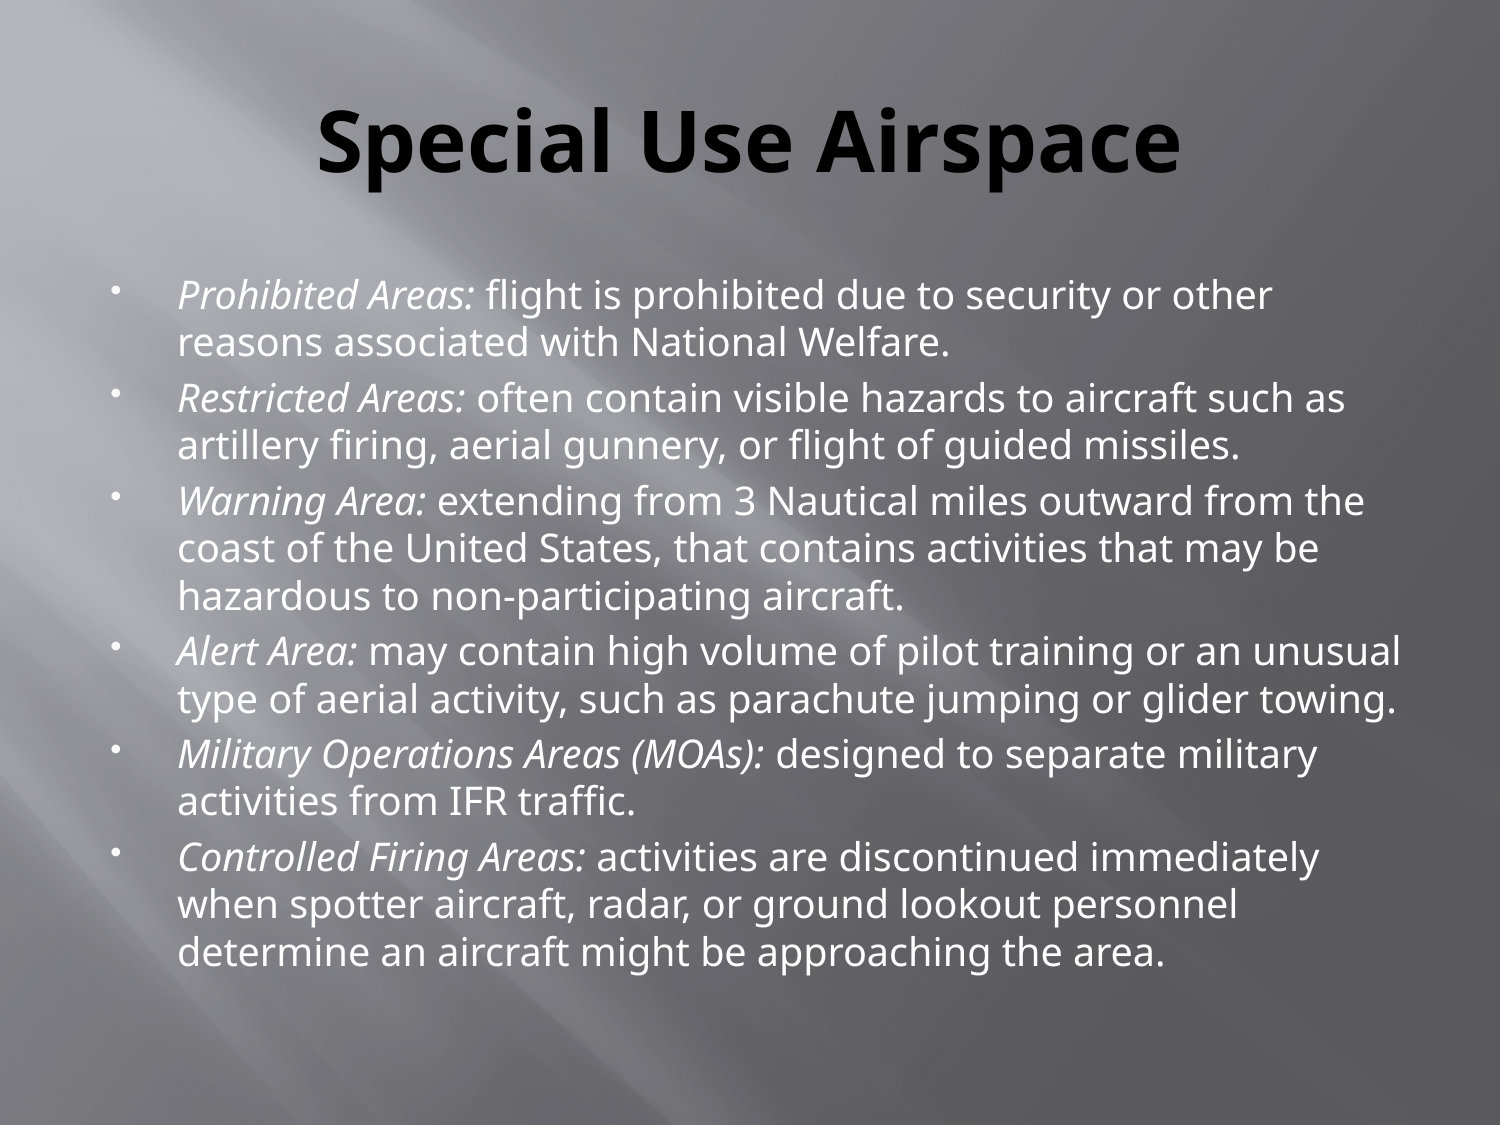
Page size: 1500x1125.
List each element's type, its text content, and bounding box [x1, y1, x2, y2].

title Special Use Airspace [75, 45, 1425, 233]
list Prohibited Areas: flight is prohibited due to security or other reasons associated with National Welfare. Restricted Areas: often contain visible hazards to aircraft such as artillery firing, aerial gunnery, or flight of guided missiles. Warning Area: extending from 3 Nautical miles outward from the coast of the United States, that contains activities that may be hazardous to non-participating aircraft. Alert Area: may contain high volume of pilot training or an unusual type of aerial activity, such as parachute jumping or glider towing. Military Operations Areas (MOAs): designed to separate military activities from IFR traffic. Controlled Firing Areas: activities are discontinued immediately when spotter aircraft, radar, or ground lookout personnel determine an aircraft might be approaching the area. [75, 262, 1425, 1035]
